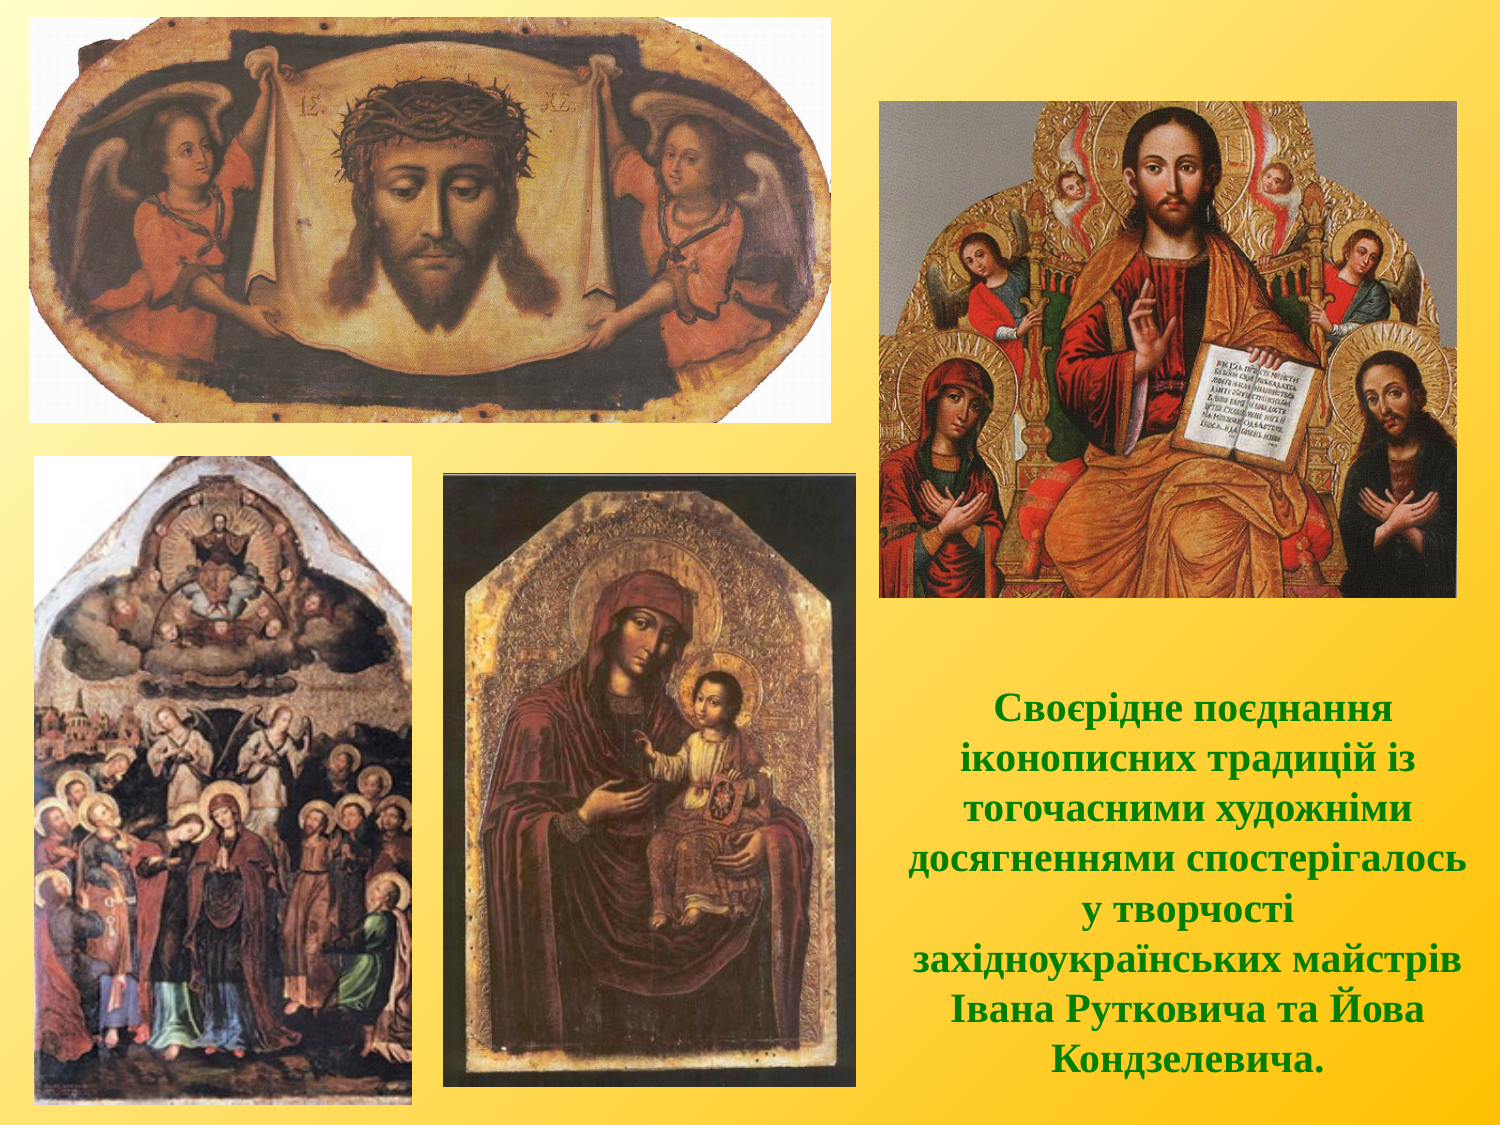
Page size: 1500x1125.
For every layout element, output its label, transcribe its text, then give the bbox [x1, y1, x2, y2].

title Своєрідне поєднання іконописних традицій із тогочасними художніми досягненнями спостерігалось у творчості західноукраїнських майстрів Івана Рутковича та Йова Кондзелевича. [891, 656, 1484, 1104]
picture [29, 17, 831, 423]
picture [33, 455, 412, 1105]
picture [879, 101, 1457, 599]
picture [442, 473, 857, 1088]
